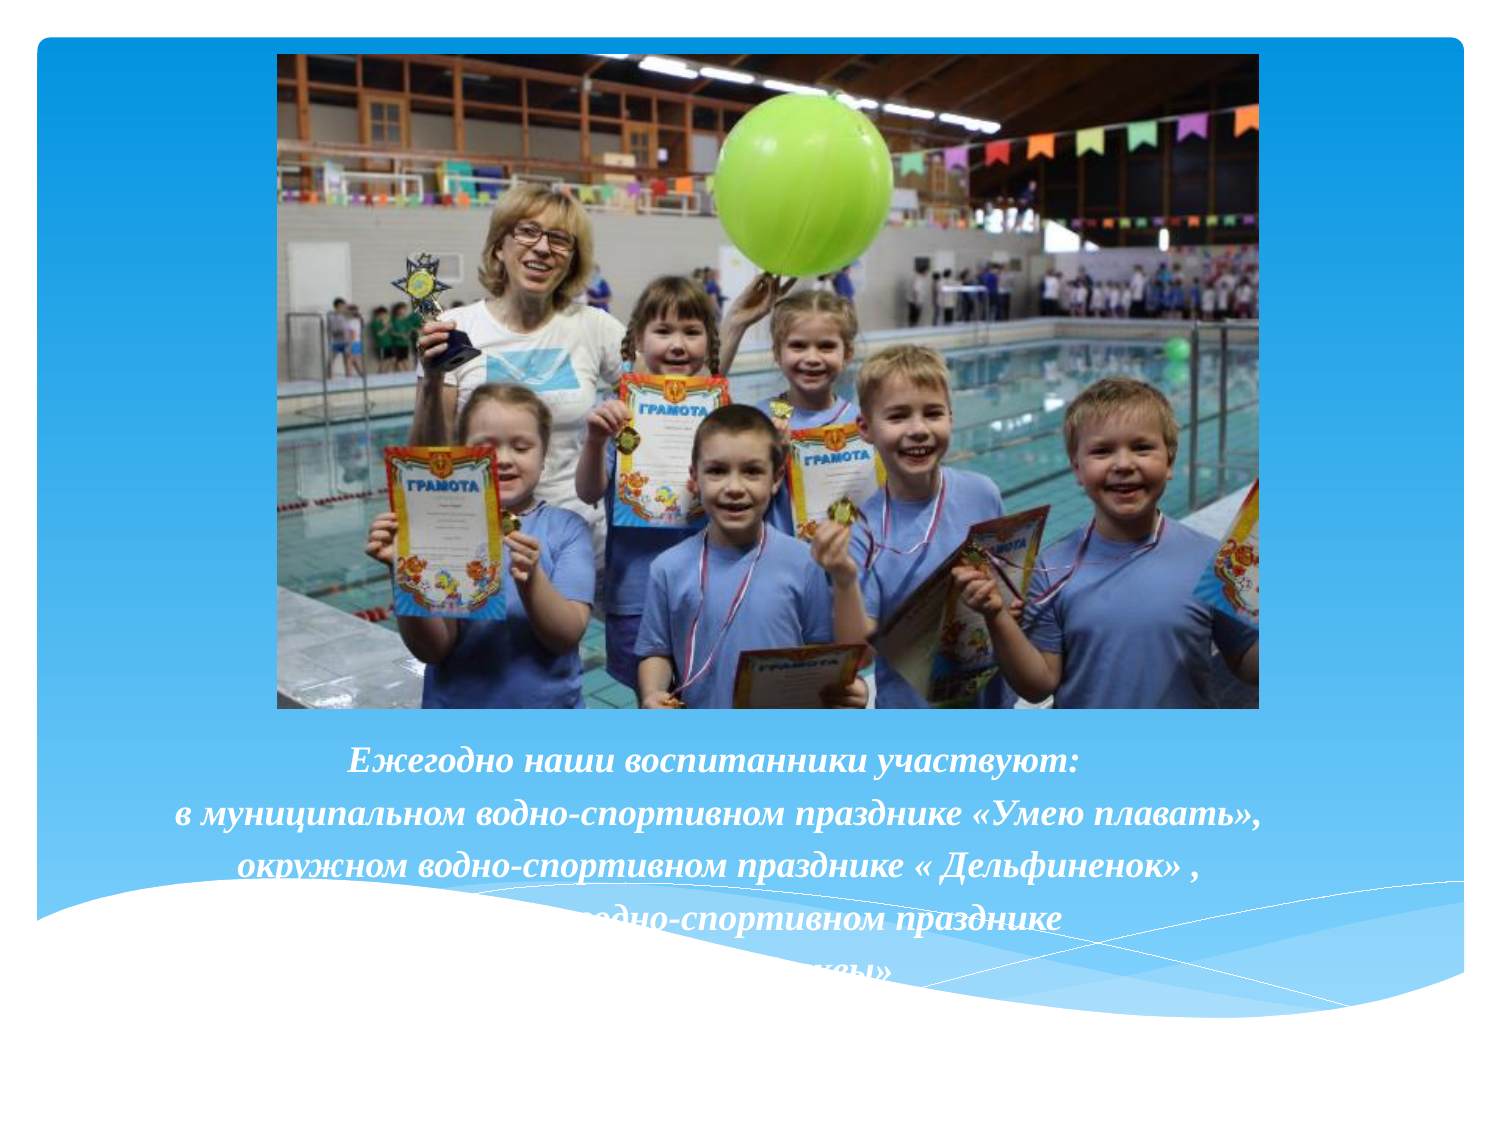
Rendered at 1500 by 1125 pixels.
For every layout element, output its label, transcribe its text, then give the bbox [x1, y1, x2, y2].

list Ежегодно наши воспитанники участвуют: в муниципальном водно-спортивном празднике «Умею плавать», окружном водно-спортивном празднике « Дельфиненок» , в городском водно-спортивном празднике «Тест мэра Москвы» среди дошкольных учреждений г.Москвы [0, 727, 1471, 1125]
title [277, 54, 1259, 709]
